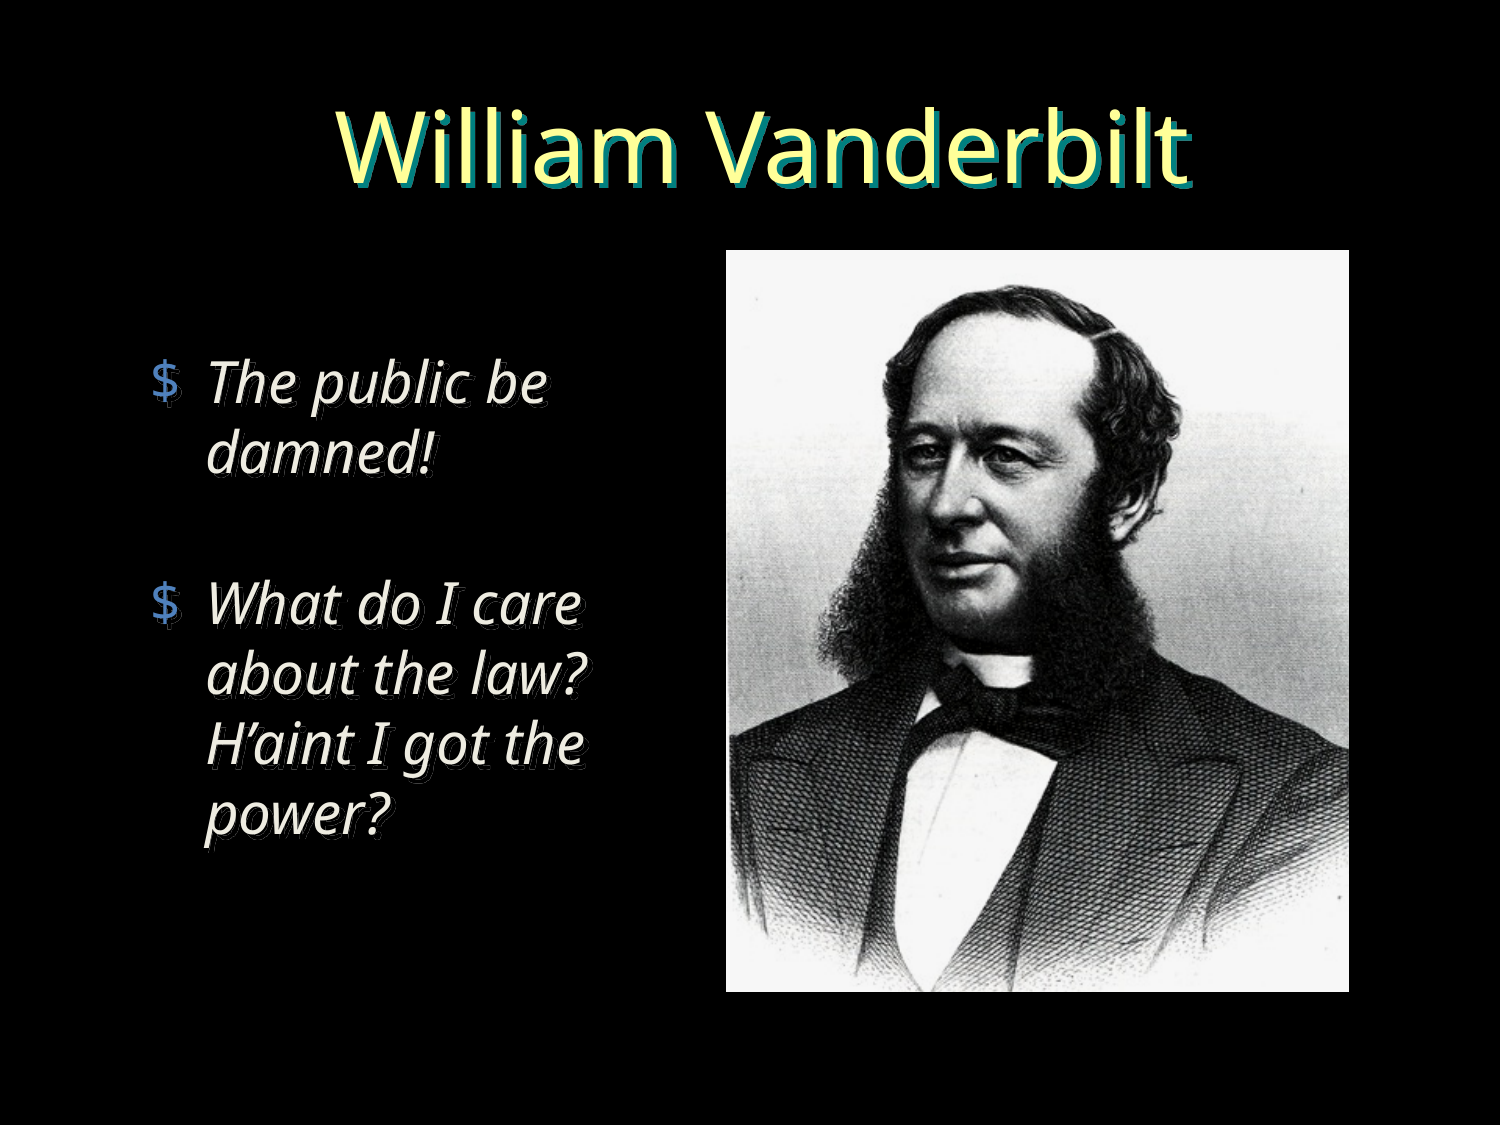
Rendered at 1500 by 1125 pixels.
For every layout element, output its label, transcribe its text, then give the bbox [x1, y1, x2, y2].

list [724, 249, 1351, 993]
title William Vanderbilt [87, 50, 1438, 238]
text_box The public be damned! What do I care about the law? H’aint I got the power? [124, 337, 713, 854]
